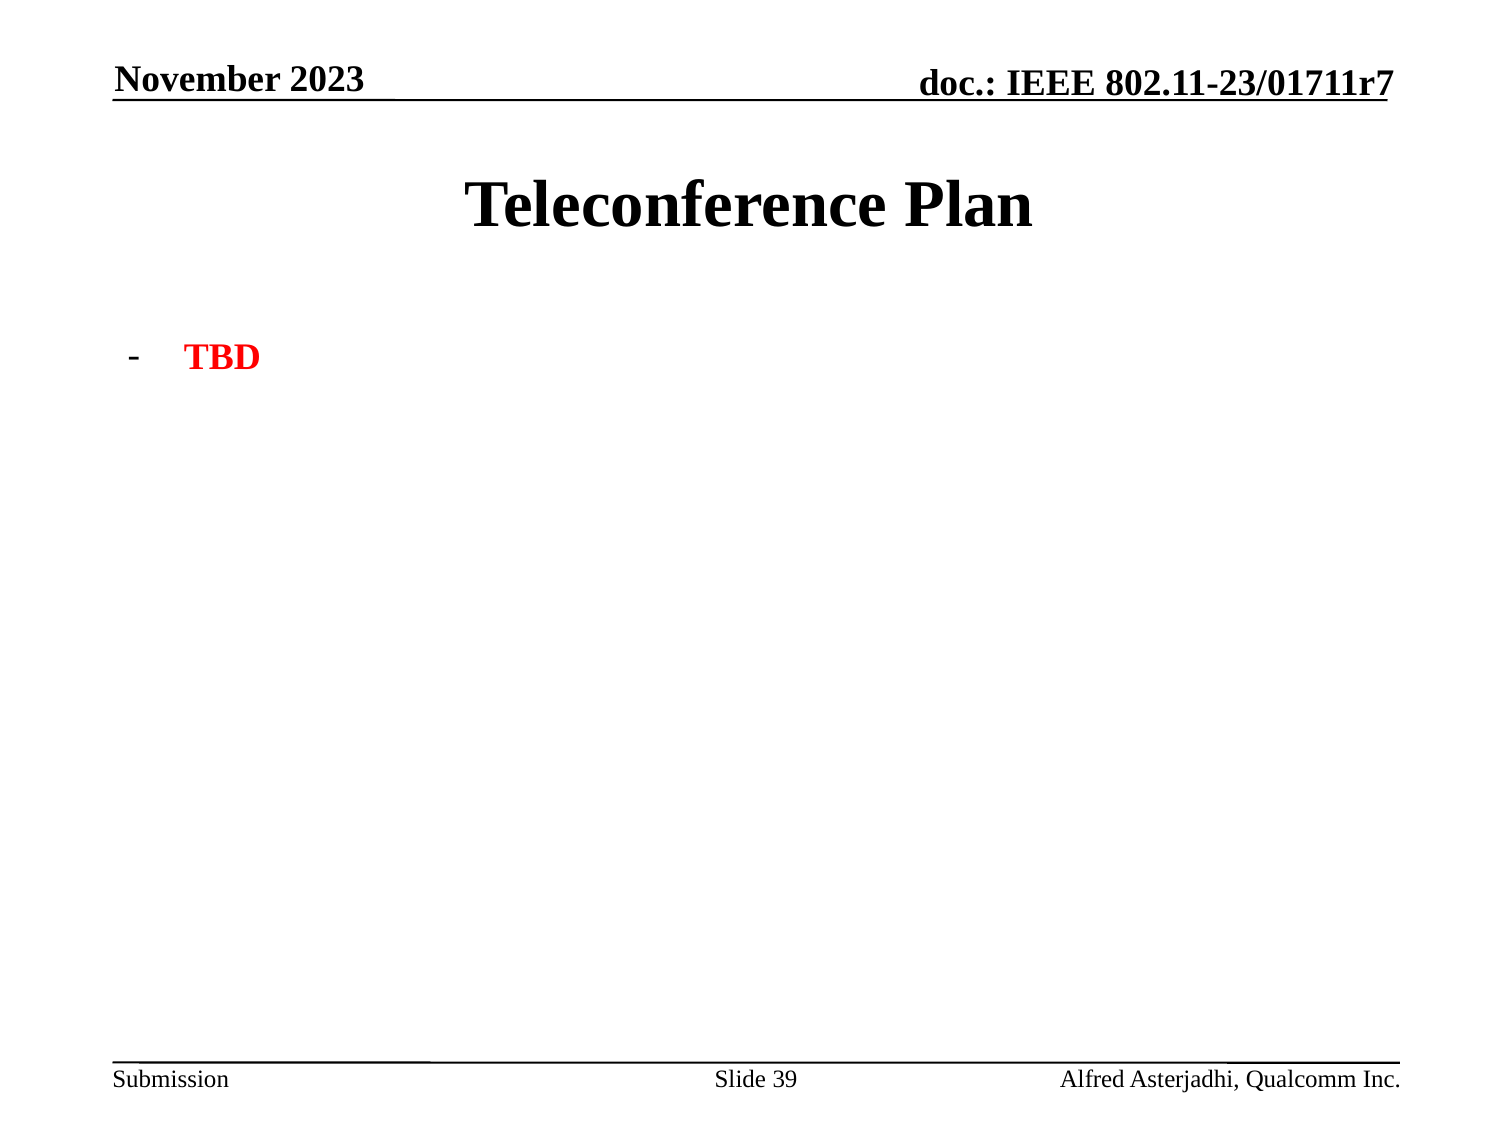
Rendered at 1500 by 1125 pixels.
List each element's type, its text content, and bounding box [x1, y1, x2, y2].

slide_number Slide 39 [712, 1061, 800, 1123]
list TBD [112, 324, 1388, 1051]
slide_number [114, 54, 423, 100]
footer Alfred Asterjadhi, Qualcomm Inc. [878, 1061, 1402, 1093]
title Teleconference Plan [112, 112, 1388, 288]
